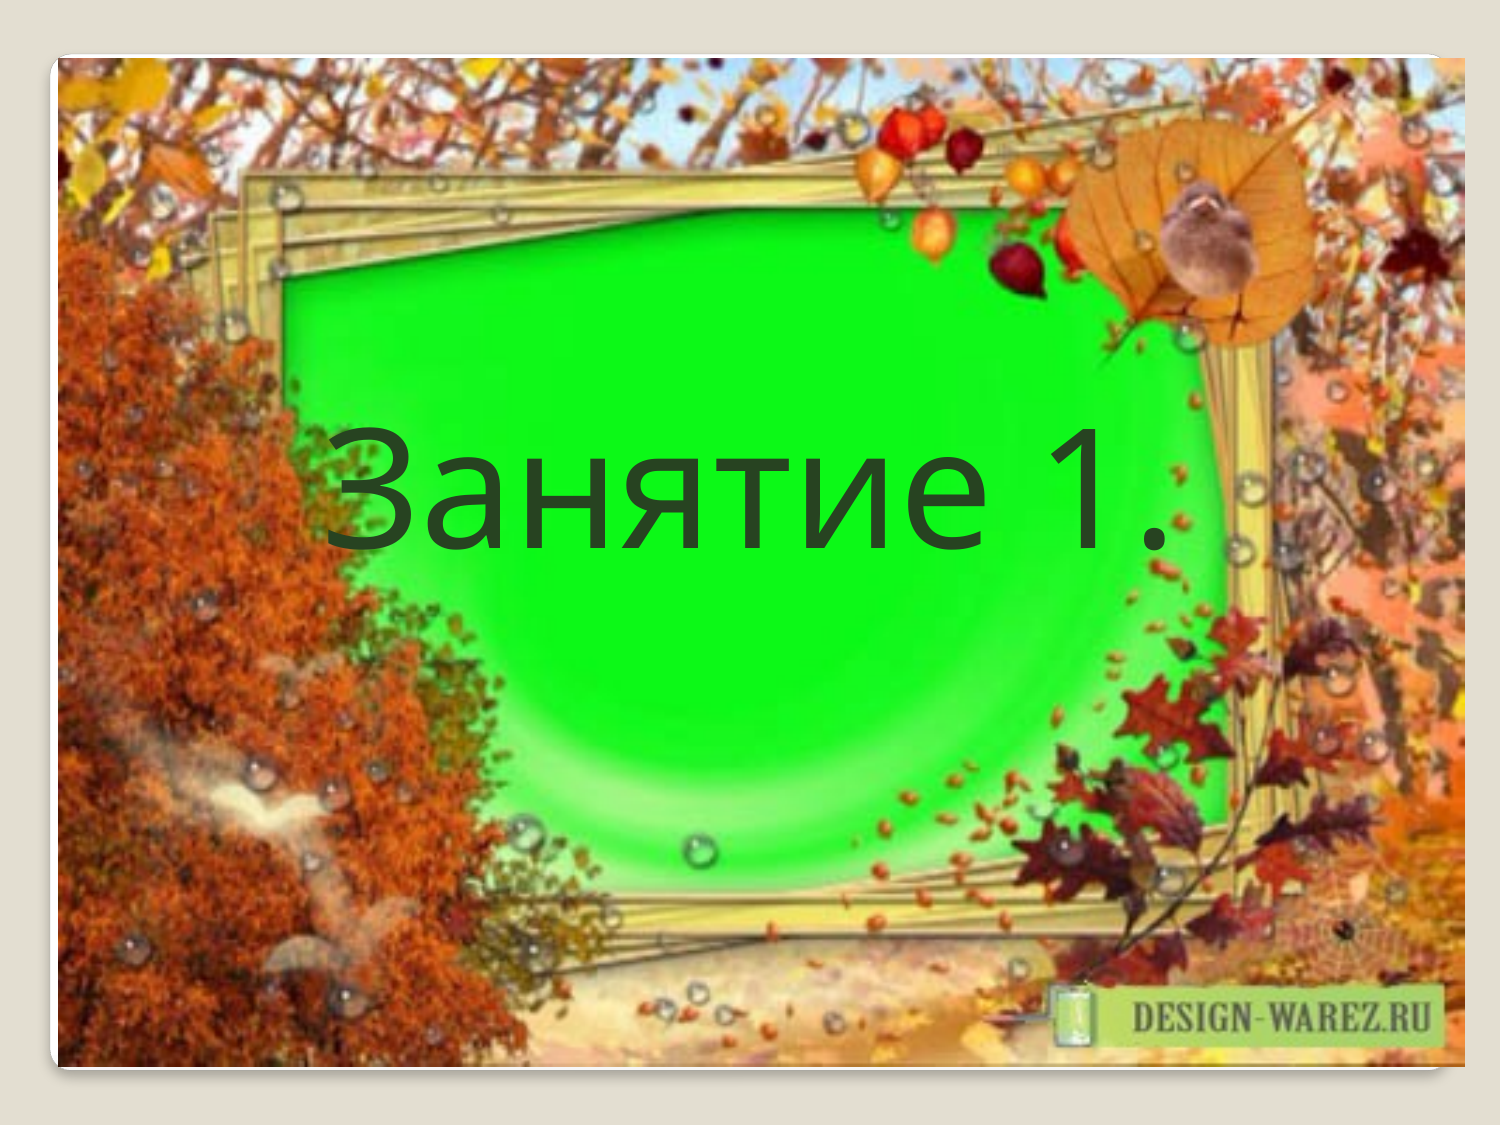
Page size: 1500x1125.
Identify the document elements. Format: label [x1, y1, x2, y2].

picture [58, 58, 1466, 1067]
